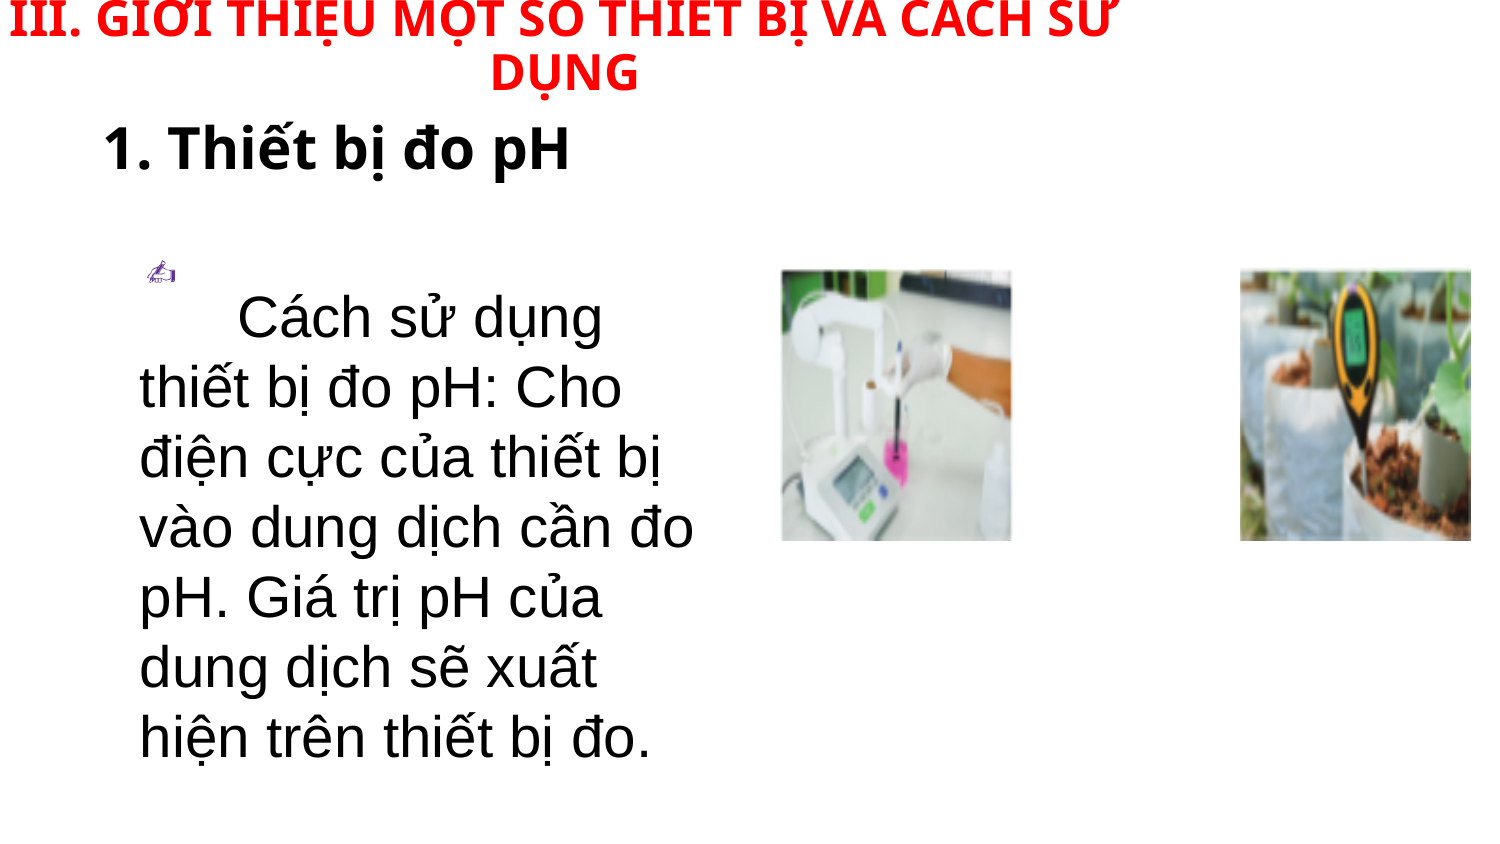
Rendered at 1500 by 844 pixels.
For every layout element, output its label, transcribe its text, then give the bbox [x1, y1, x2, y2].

text_box 1. Thiết bị đo pH [87, 103, 941, 198]
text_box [779, 263, 1471, 672]
title III. GIỚI THIỆU MỘT SỐ THIẾT BỊ VÀ CÁCH SỬ DỤNG [0, 0, 1198, 95]
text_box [124, 250, 736, 432]
